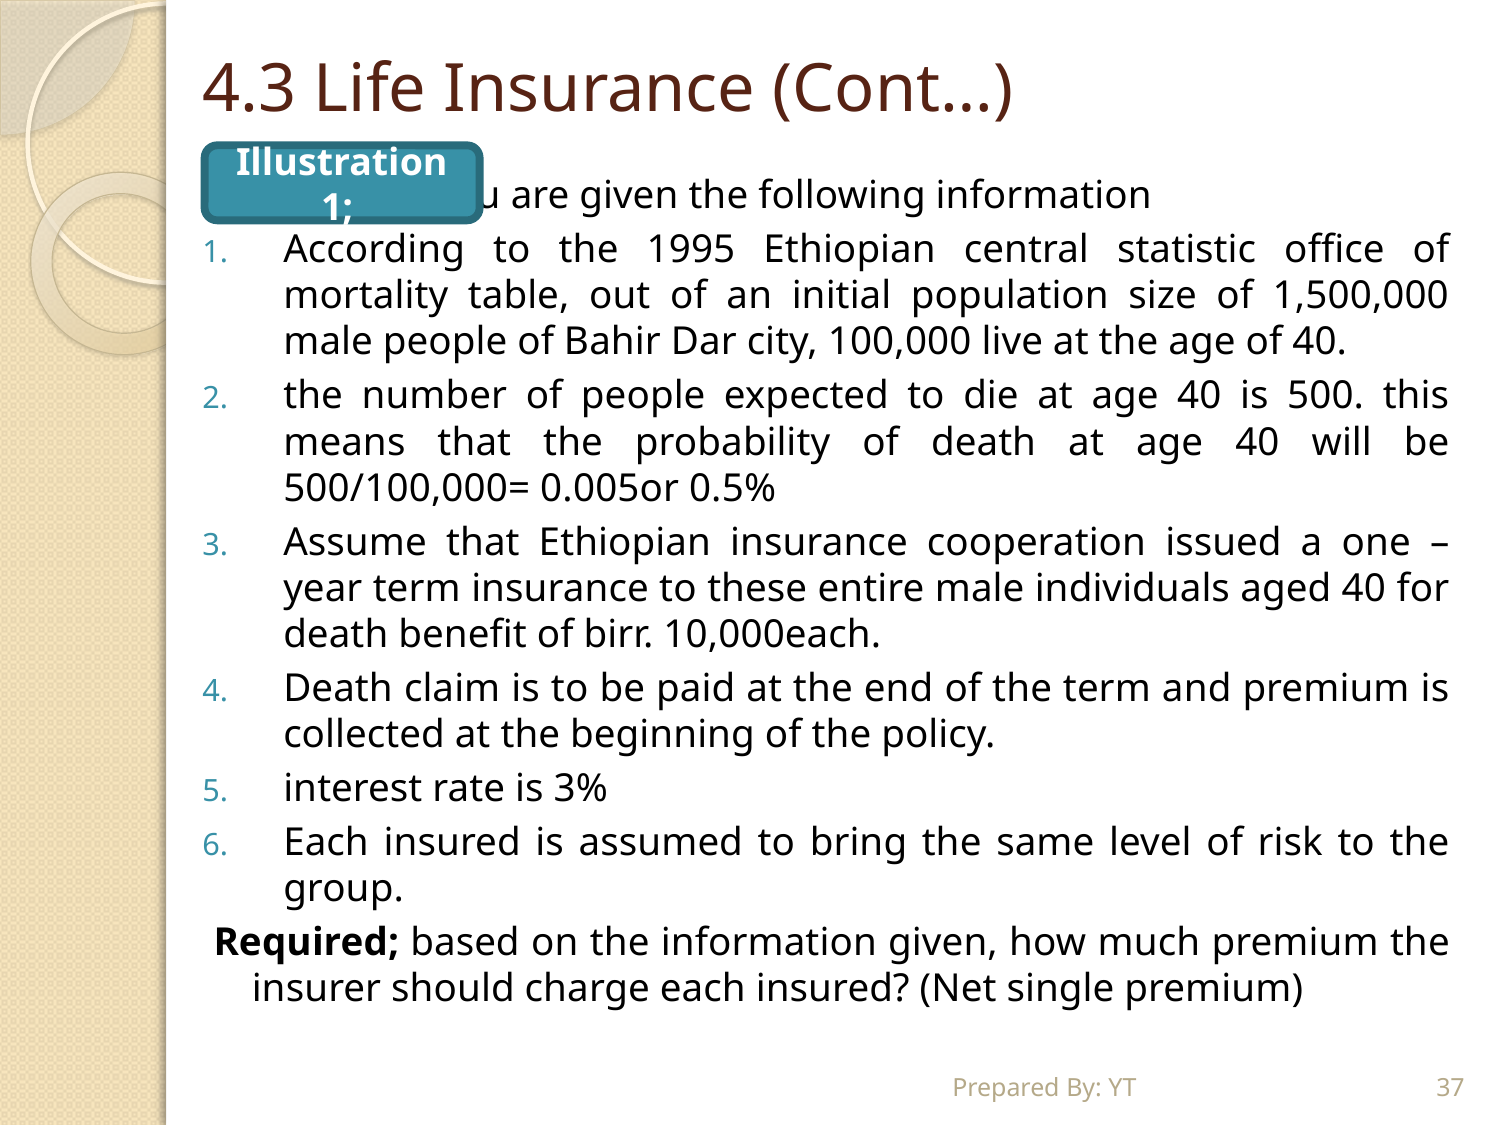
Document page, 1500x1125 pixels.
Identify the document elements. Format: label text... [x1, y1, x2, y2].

footer Prepared By: YT [937, 1034, 1413, 1113]
slide_number 37 [1413, 1034, 1488, 1113]
title 4.3 Life Insurance (Cont…) [187, 45, 1466, 125]
text_box Illustration 1; [200, 141, 484, 225]
list you are given the following information According to the 1995 Ethiopian central statistic office of mortality table, out of an initial population size of 1,500,000 male people of Bahir Dar city, 100,000 live at the age of 40. the number of people expected to die at age 40 is 500. this means that the probability of death at age 40 will be 500/100,000= 0.005or 0.5% Assume that Ethiopian insurance cooperation issued a one – year term insurance to these entire male individuals aged 40 for death benefit of birr. 10,000each. Death claim is to be paid at the end of the term and premium is collected at the beginning of the policy. interest rate is 3% Each insured is assumed to bring the same level of risk to the group. Required; based on the information given, how much premium the insurer should charge each insured? (Net single premium) [187, 162, 1466, 1025]
